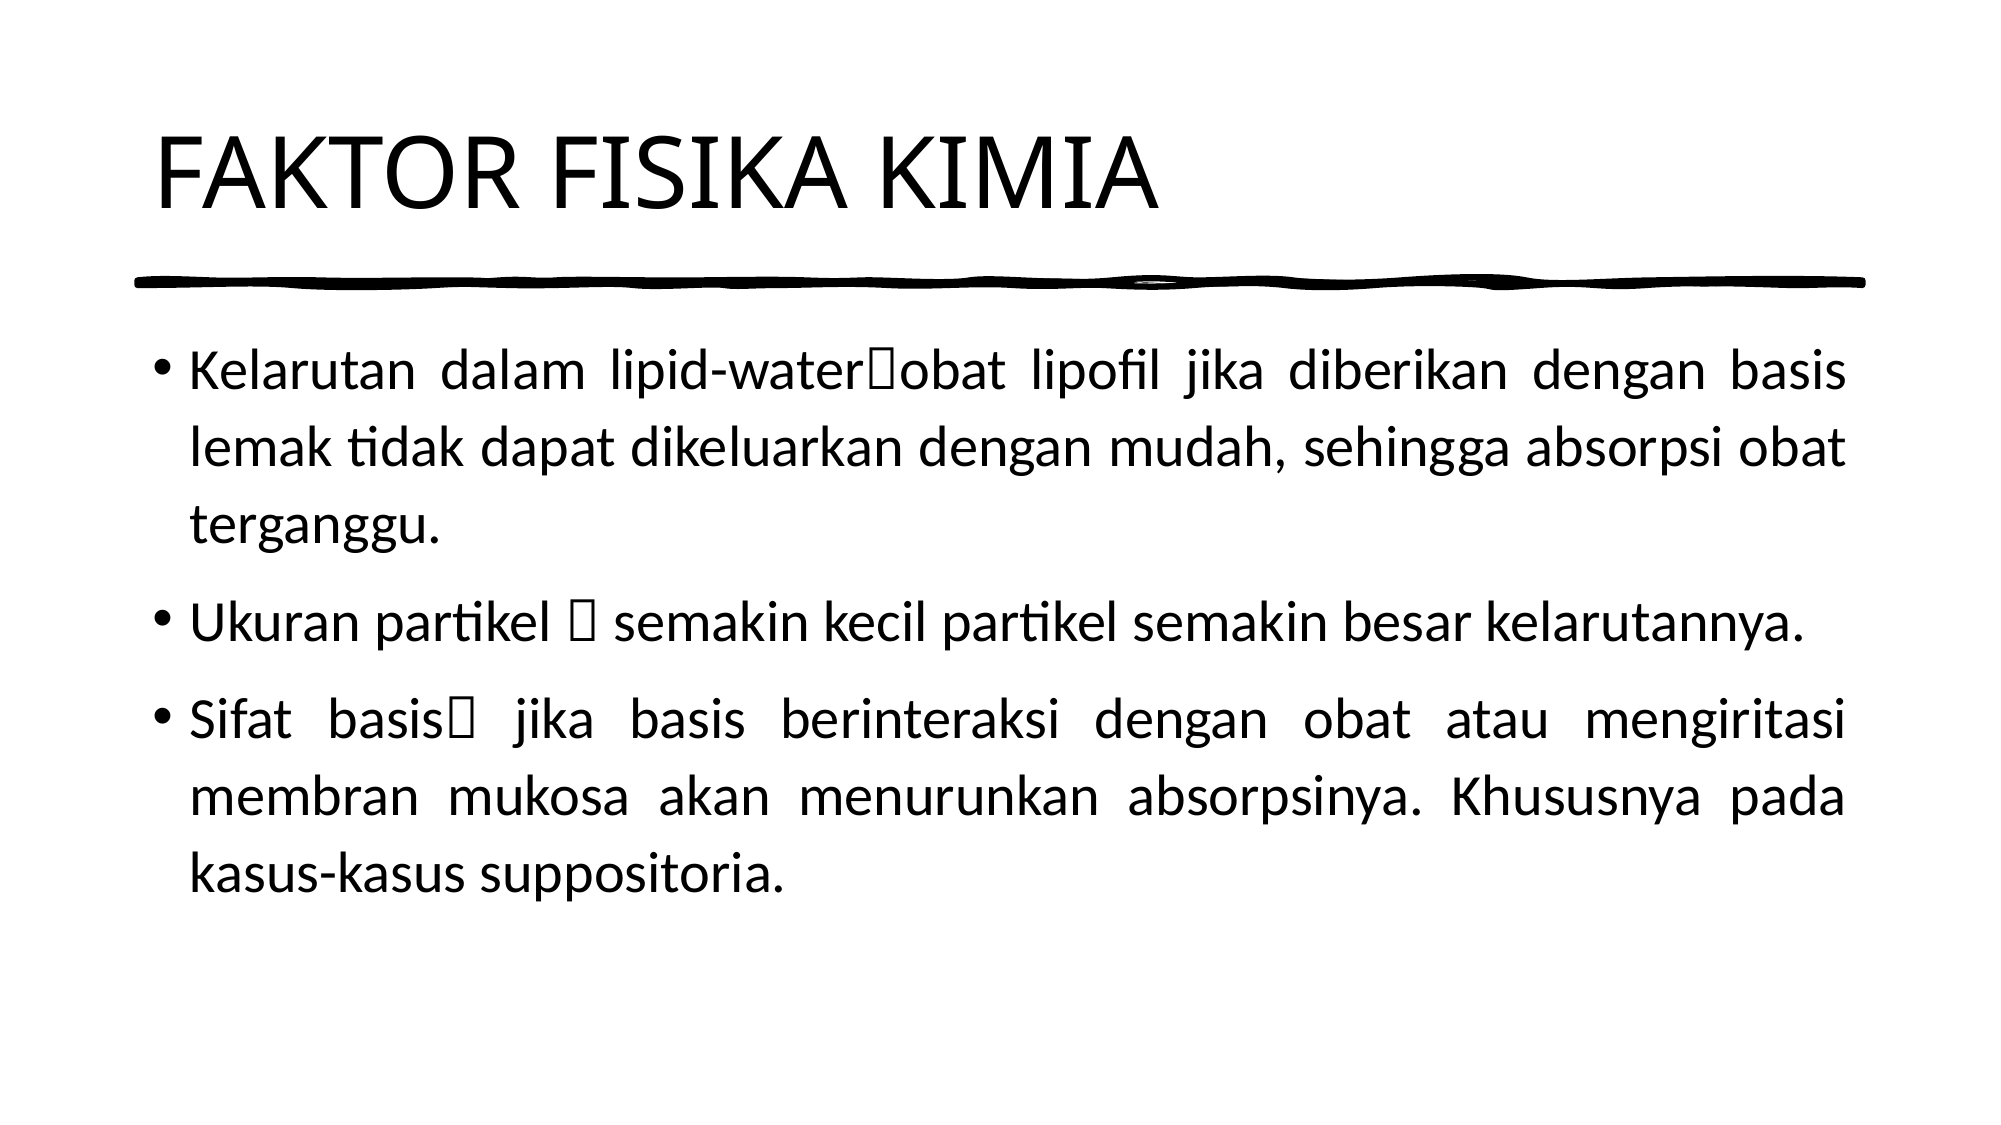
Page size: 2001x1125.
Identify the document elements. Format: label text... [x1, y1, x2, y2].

list Kelarutan dalam lipid-waterobat lipofil jika diberikan dengan basis lemak tidak dapat dikeluarkan dengan mudah, sehingga absorpsi obat terganggu. Ukuran partikel  semakin kecil partikel semakin besar kelarutannya. Sifat basis jika basis berinteraksi dengan obat atau mengiritasi membran mukosa akan menurunkan absorpsinya. Khususnya pada kasus-kasus suppositoria. [137, 316, 1863, 1014]
title FAKTOR FISIKA KIMIA [137, 59, 1863, 278]
